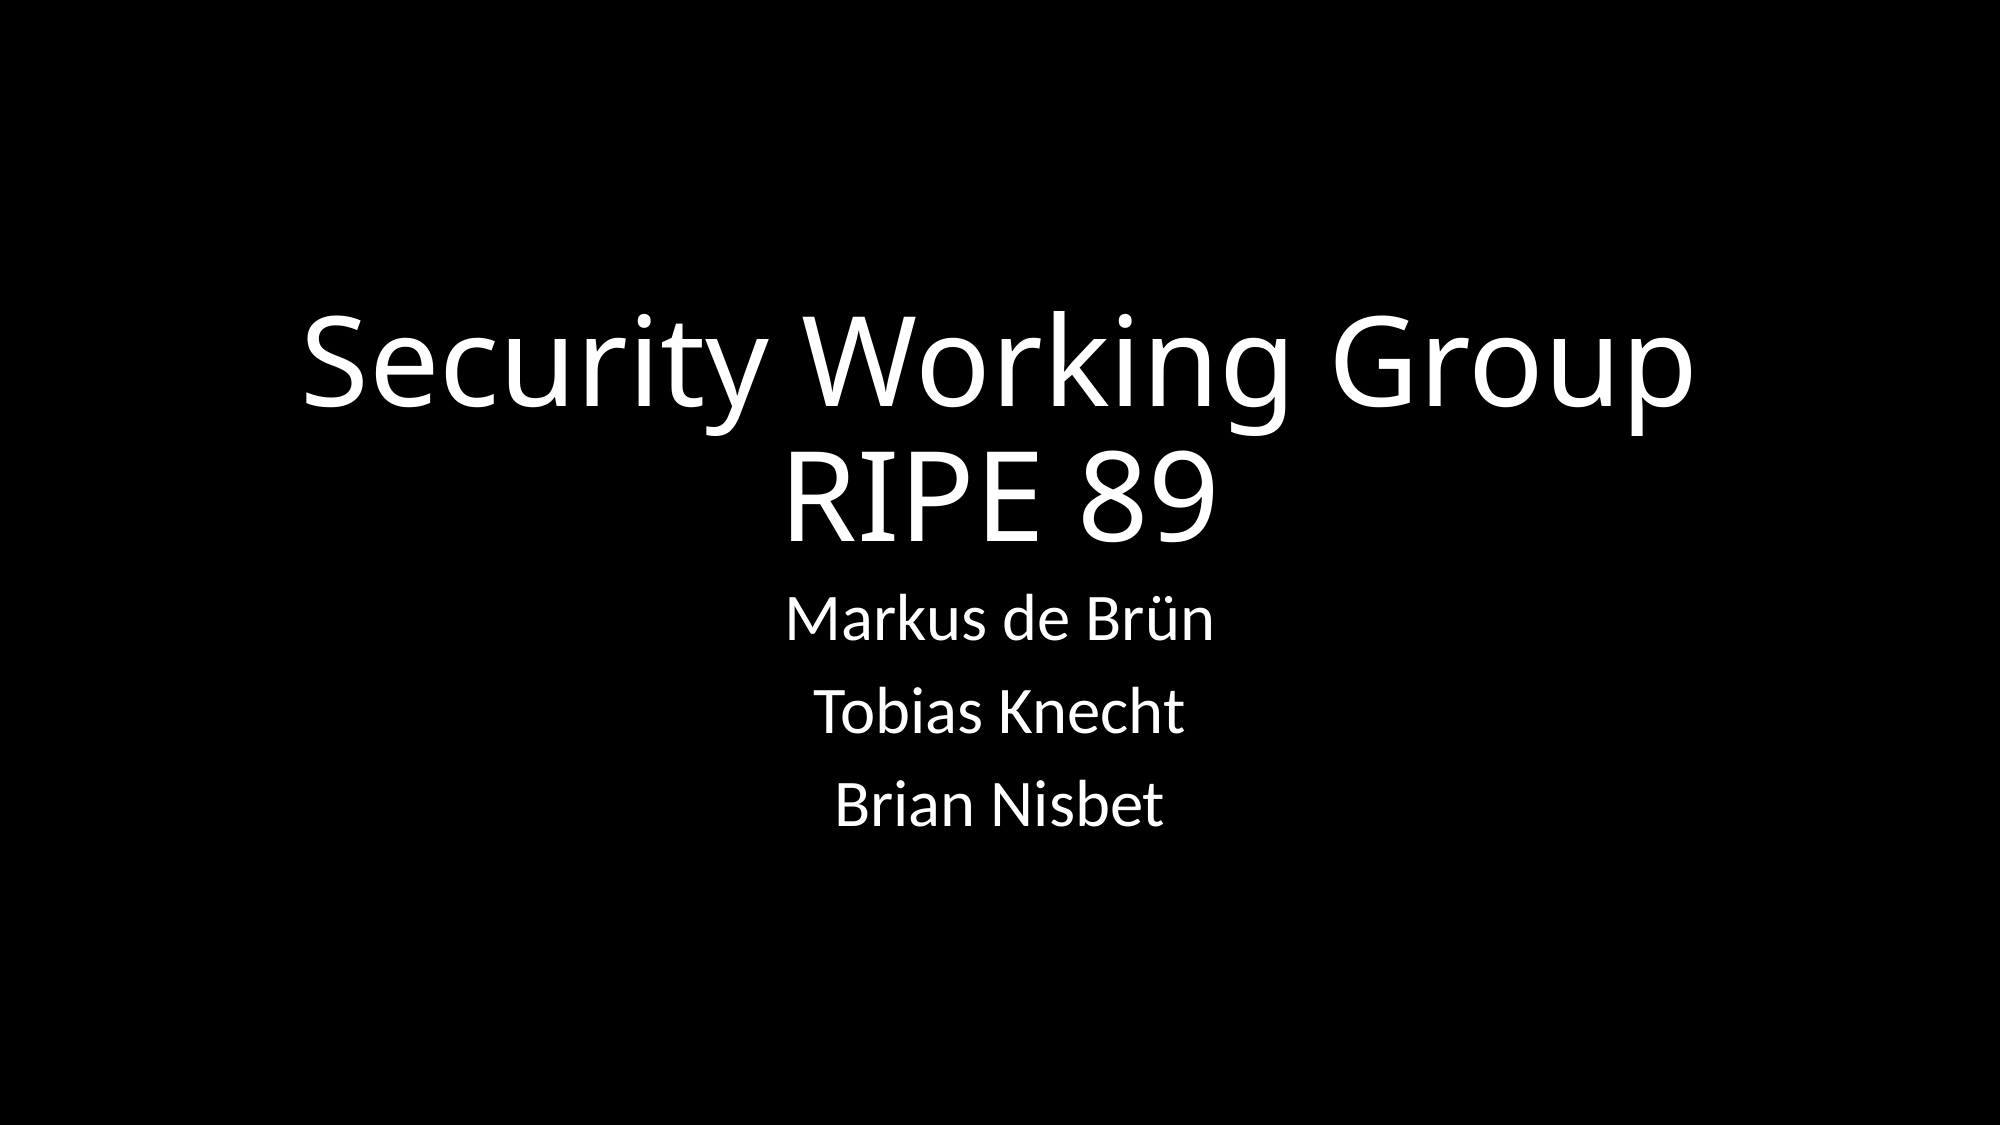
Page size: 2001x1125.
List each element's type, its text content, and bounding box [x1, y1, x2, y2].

title Security Working Group RIPE 89 [249, 184, 1750, 575]
subtitle Markus de Brün Tobias Knecht Brian Nisbet [249, 575, 1750, 848]
